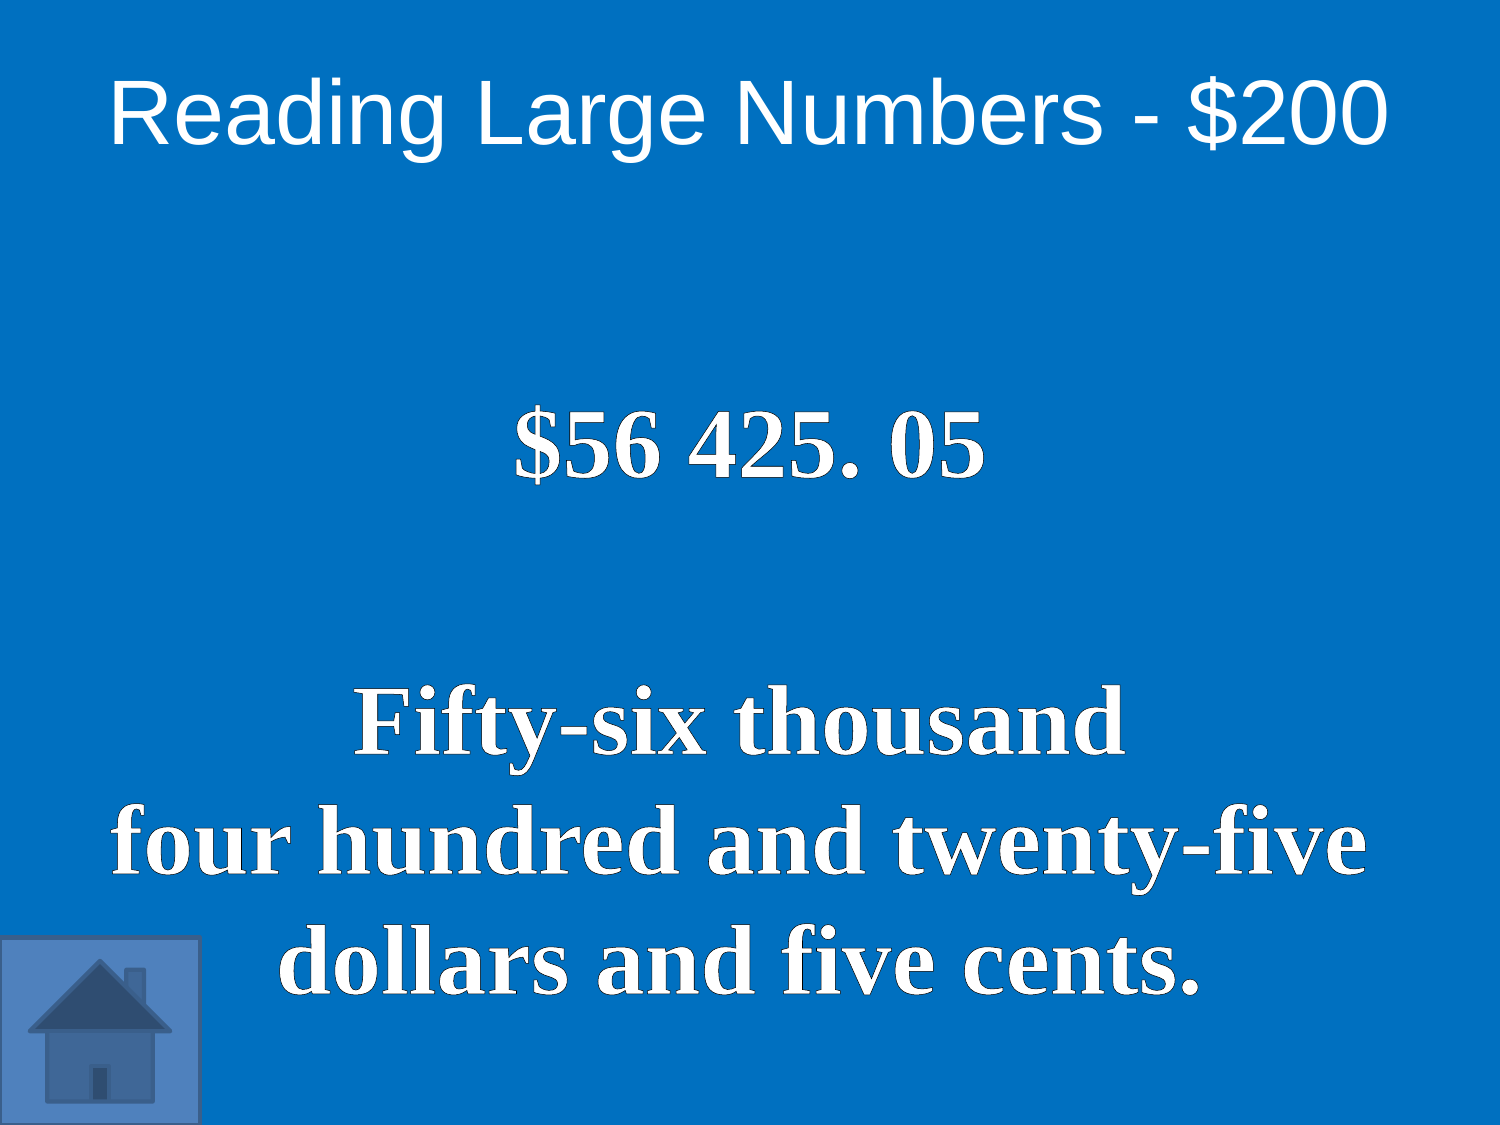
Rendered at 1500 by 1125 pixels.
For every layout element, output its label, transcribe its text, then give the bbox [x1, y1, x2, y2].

text_box $56 425. 05 [74, 249, 1425, 669]
text_box Fifty-six thousand four hundred and twenty-five dollars and five cents. [76, 646, 1427, 791]
text_box Reading Large Numbers - $200 [74, 45, 1425, 233]
text_box [0, 935, 202, 1125]
